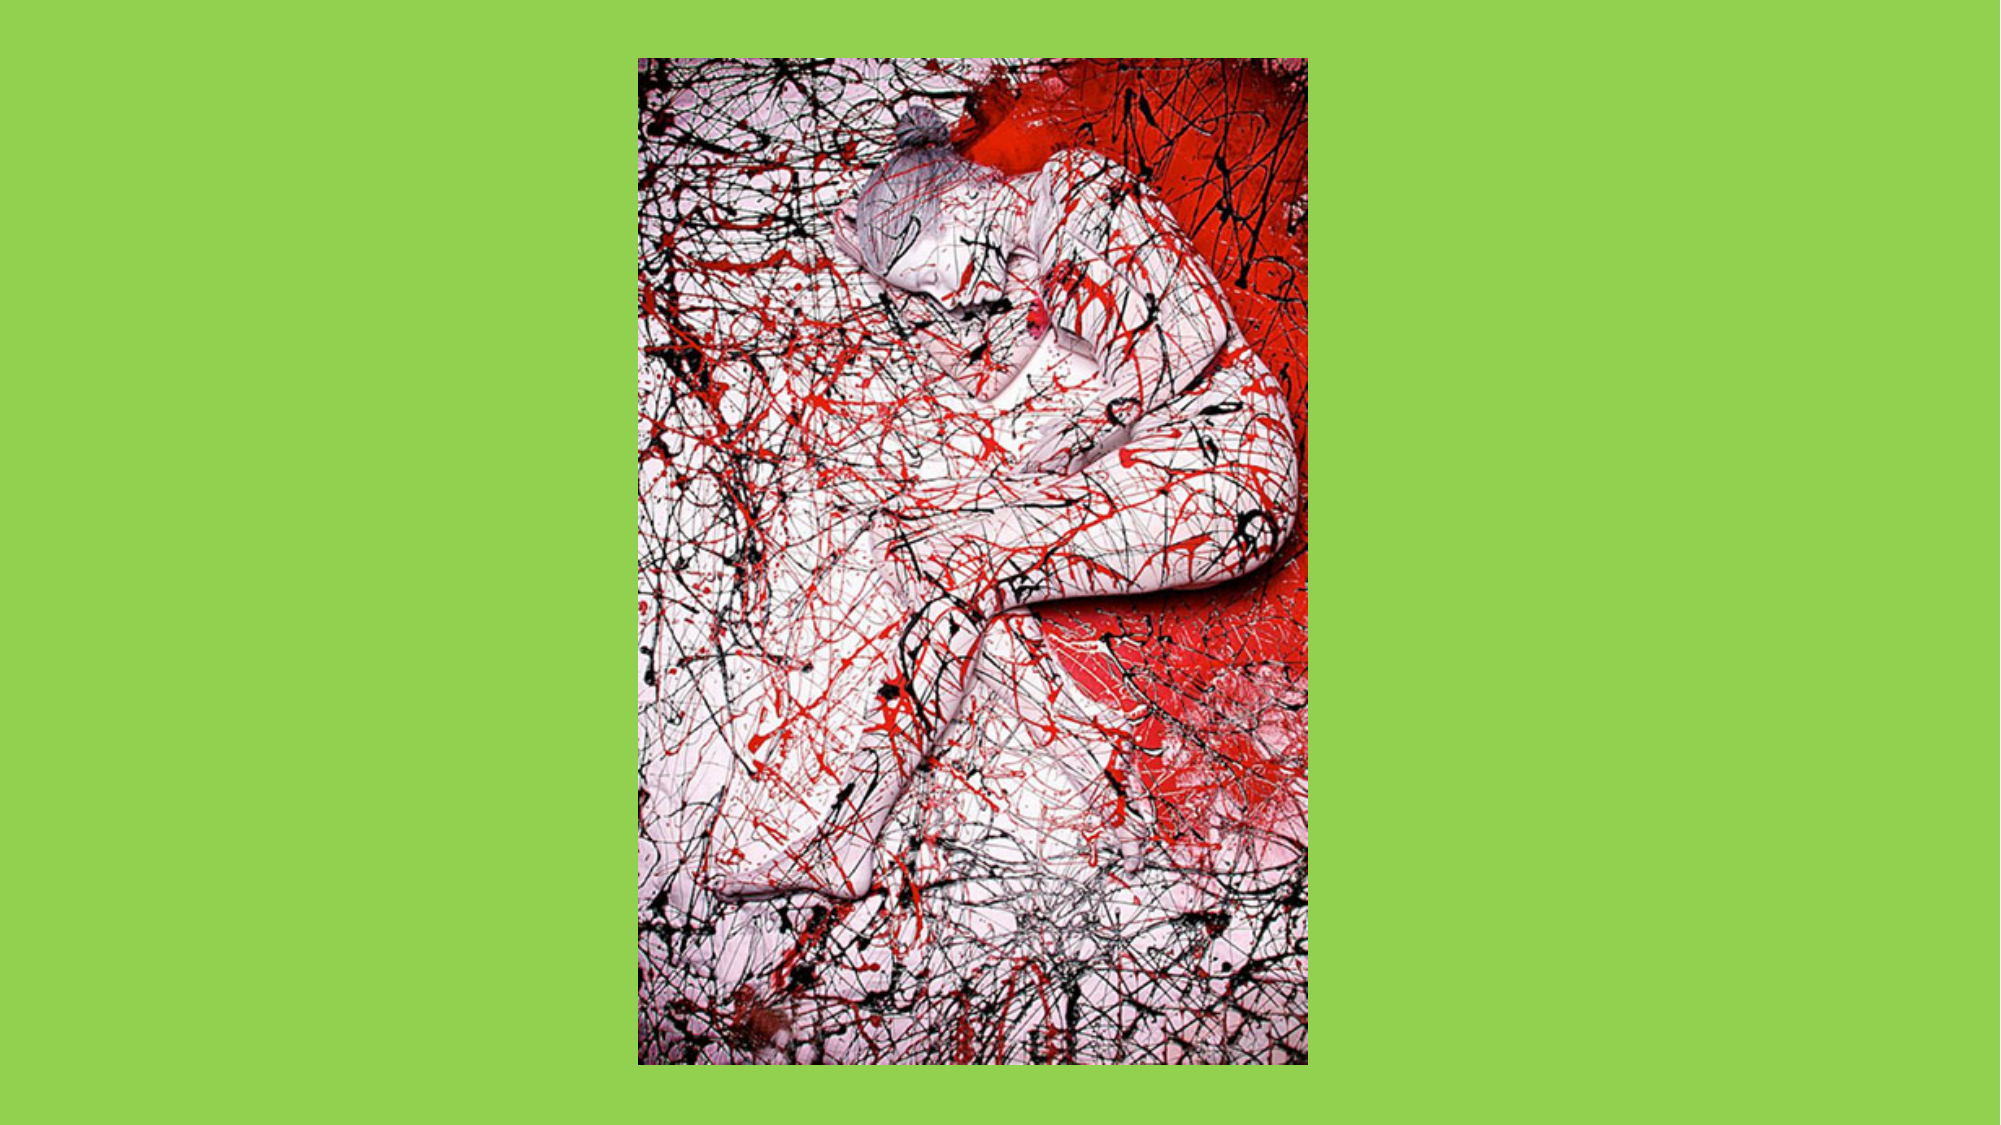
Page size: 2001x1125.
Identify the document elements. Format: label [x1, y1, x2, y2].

picture [638, 58, 1308, 1065]
